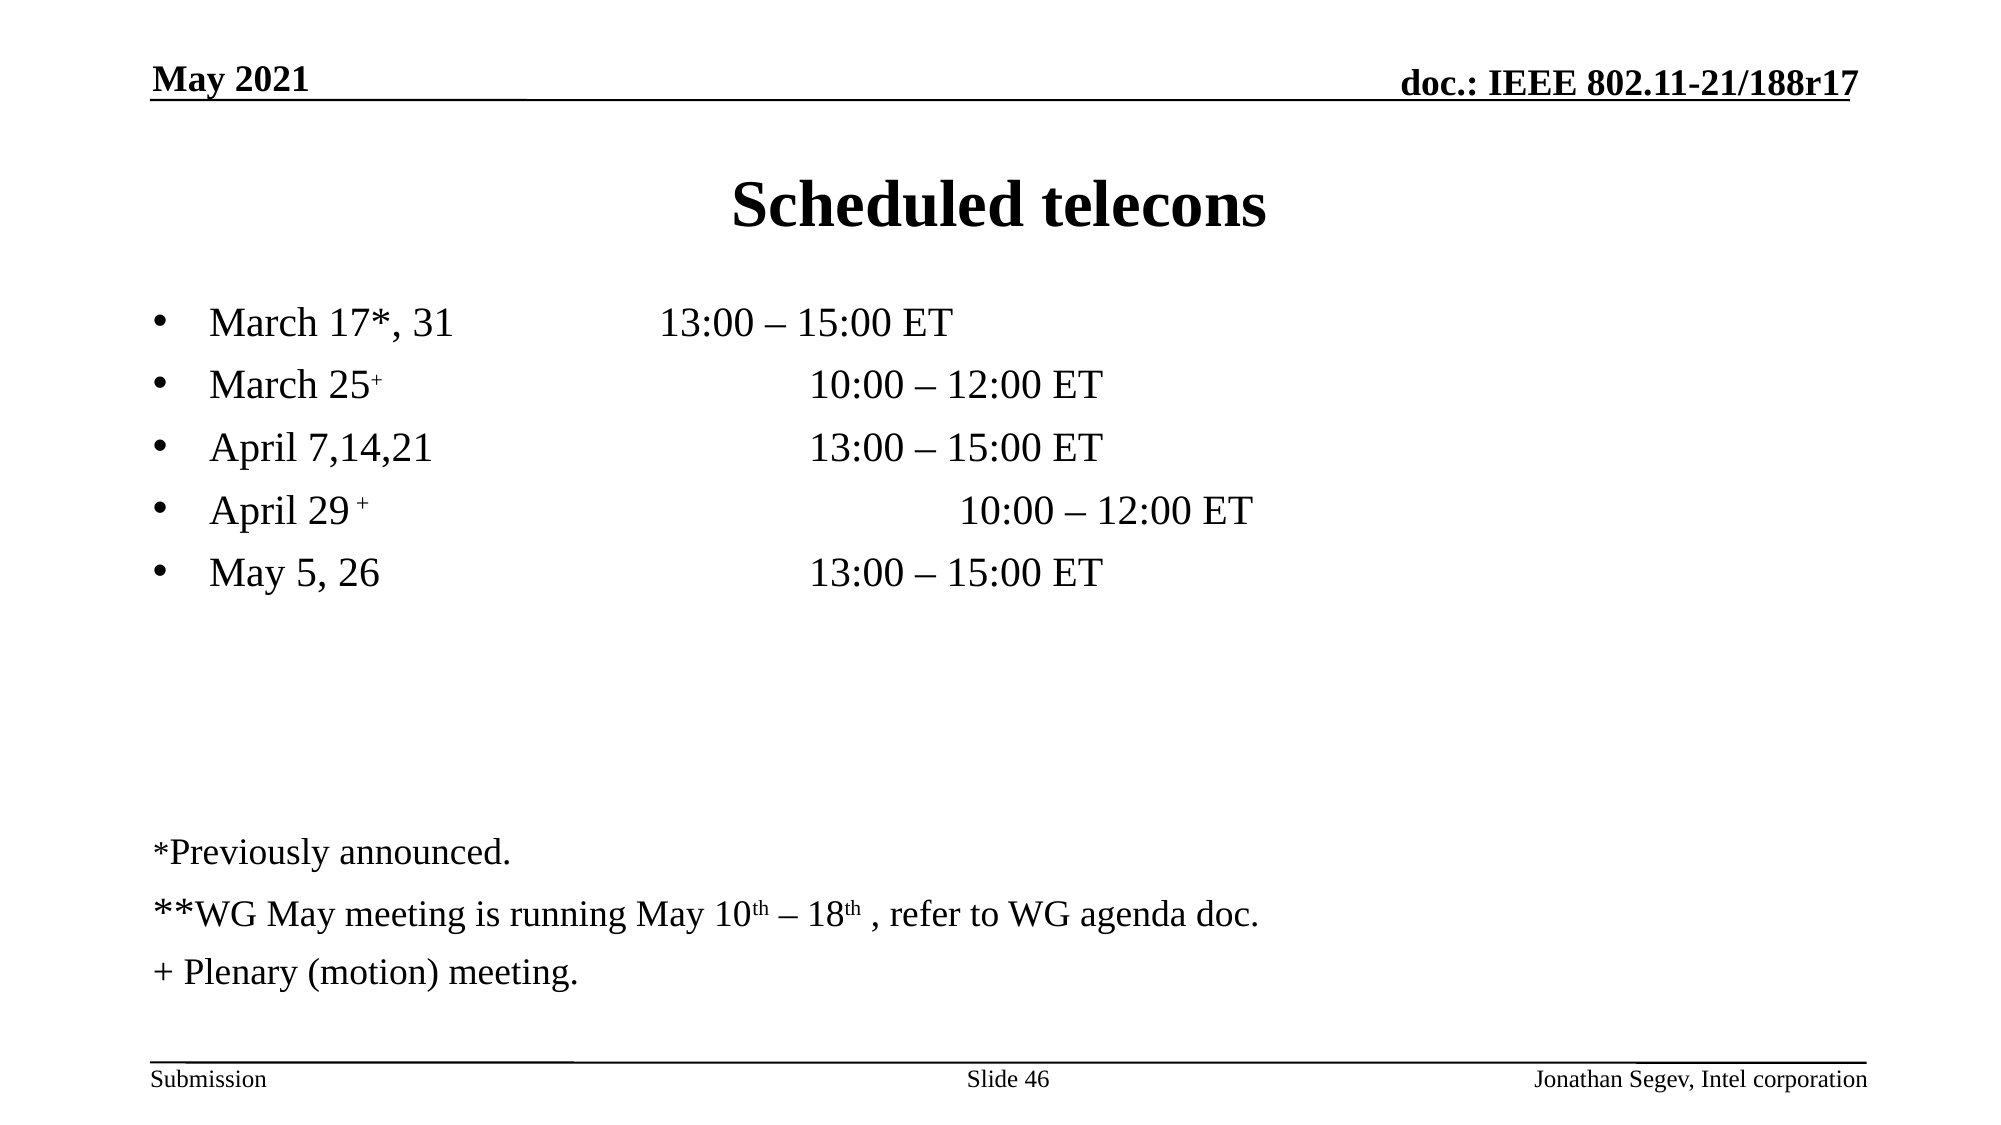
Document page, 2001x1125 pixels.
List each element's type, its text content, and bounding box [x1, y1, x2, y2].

slide_number Slide 46 [950, 1061, 1067, 1123]
list March 17*, 31 13:00 – 15:00 ET March 25+ 10:00 – 12:00 ET April 7,14,21 13:00 – 15:00 ET April 29 + 10:00 – 12:00 ET May 5, 26 13:00 – 15:00 ET *Previously announced. **WG May meeting is running May 10th – 18th , refer to WG agenda doc. + Plenary (motion) meeting. [137, 286, 1838, 1000]
title Scheduled telecons [149, 112, 1850, 288]
footer Jonathan Segev, Intel corporation [1171, 1061, 1869, 1093]
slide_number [152, 54, 563, 100]
